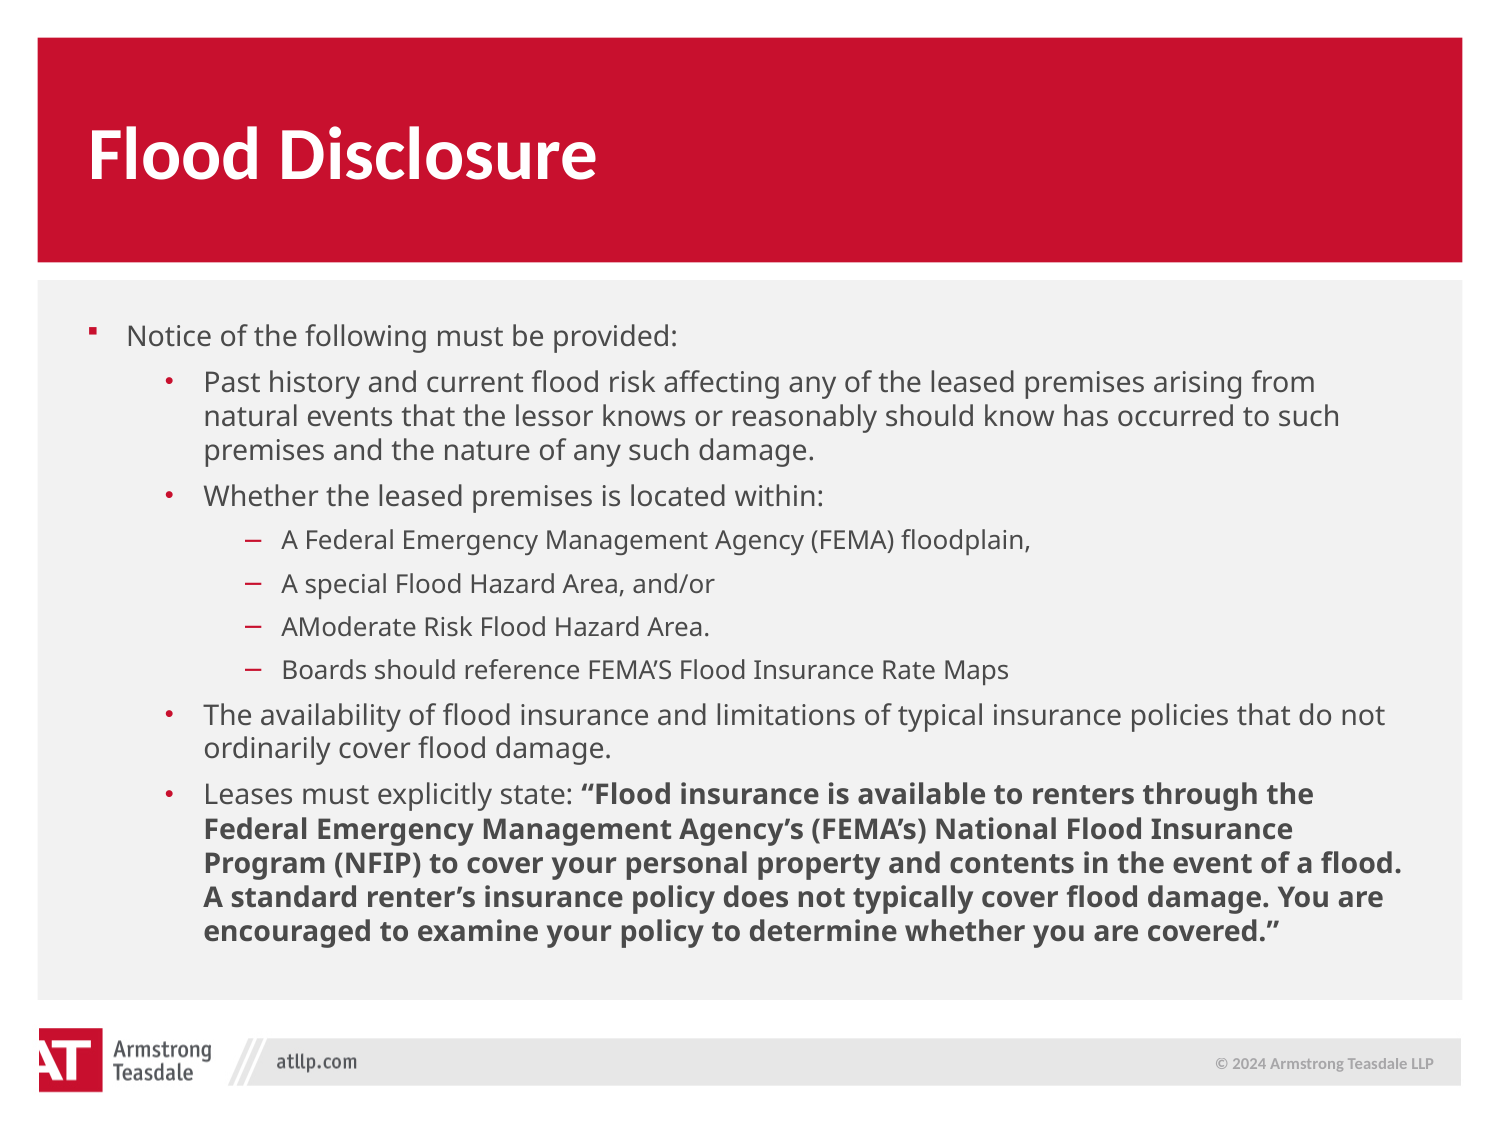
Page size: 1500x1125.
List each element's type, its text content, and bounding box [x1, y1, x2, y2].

picture [0, 999, 1500, 1125]
title Flood Disclosure [37, 37, 1463, 263]
list Notice of the following must be provided: Past history and current flood risk affecting any of the leased premises arising from natural events that the lessor knows or reasonably should know has occurred to such premises and the nature of any such damage. Whether the leased premises is located within: A Federal Emergency Management Agency (FEMA) floodplain, A special Flood Hazard Area, and/or AModerate Risk Flood Hazard Area. Boards should reference FEMA’S Flood Insurance Rate Maps The availability of flood insurance and limitations of typical insurance policies that do not ordinarily cover flood damage. Leases must explicitly state: “Flood insurance is available to renters through the Federal Emergency Management Agency’s (FEMA’s) National Flood Insurance Program (NFIP) to cover your personal property and contents in the event of a flood. A standard renter’s insurance policy does not typically cover flood damage. You are encouraged to examine your policy to determine whether you are covered.” [37, 280, 1463, 1000]
